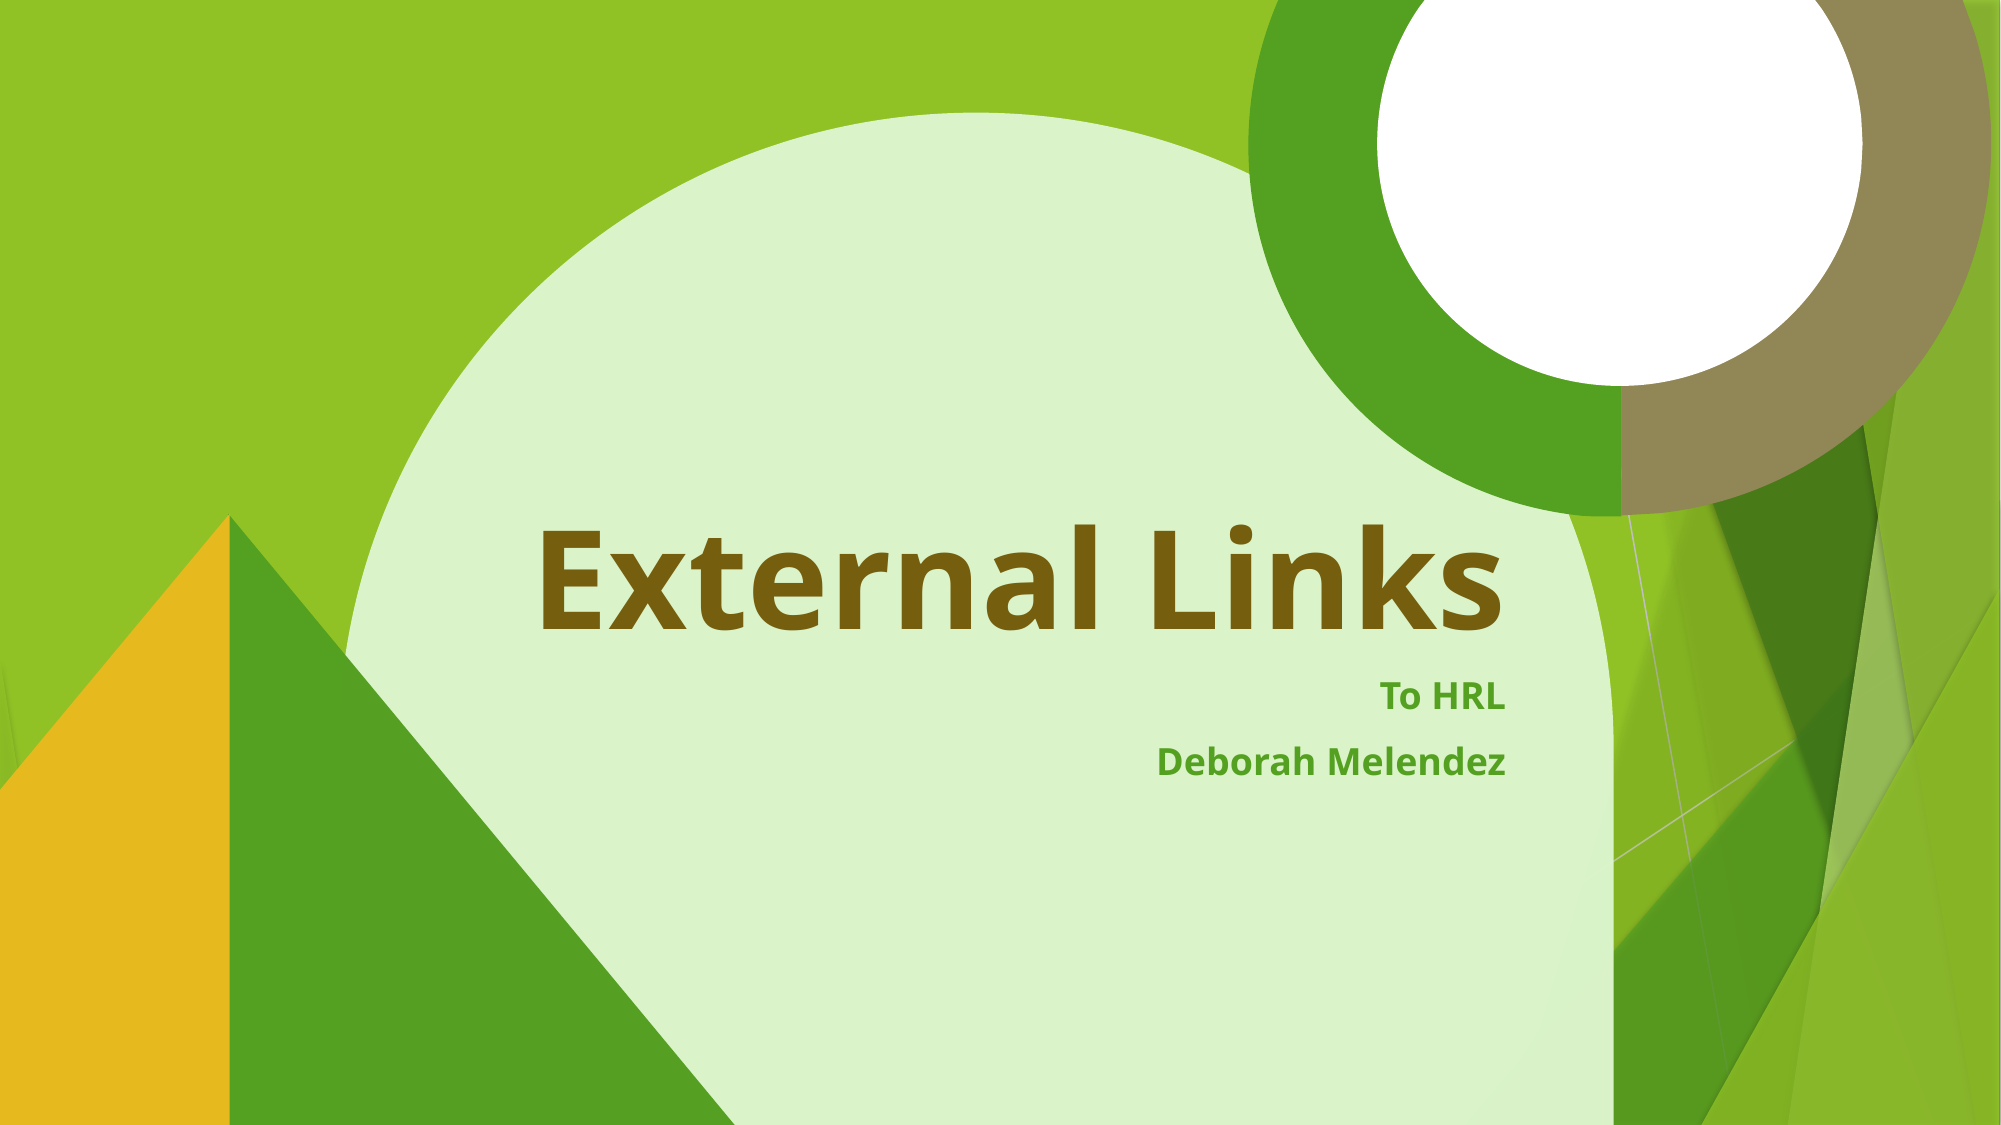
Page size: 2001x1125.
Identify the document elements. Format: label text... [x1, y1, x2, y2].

title External Links [247, 207, 1522, 664]
list To HRL Deborah Melendez [247, 664, 1522, 845]
